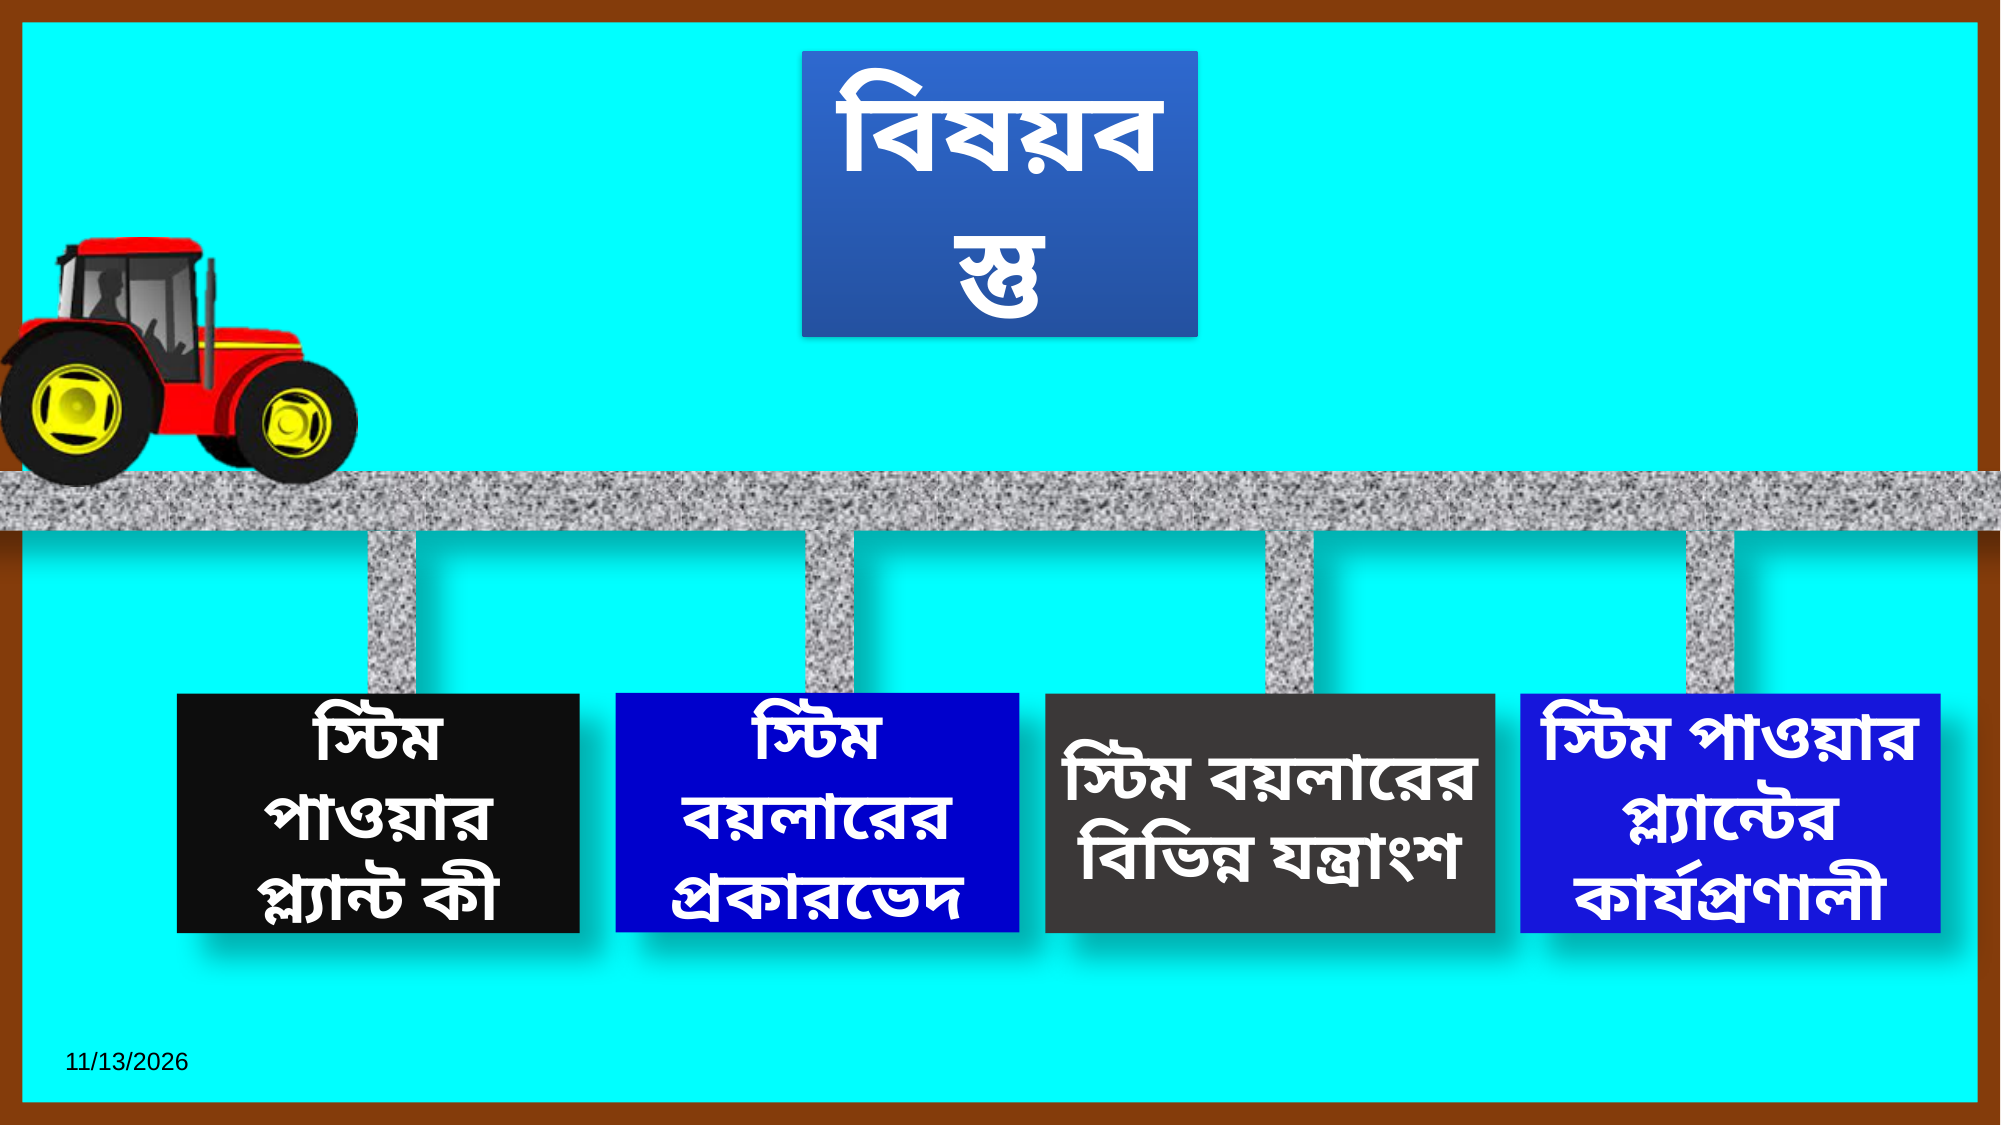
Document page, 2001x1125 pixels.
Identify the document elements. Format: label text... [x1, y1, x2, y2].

text_box স্টিম পাওয়ার প্ল্যান্ট কী [175, 692, 582, 935]
text_box [1684, 530, 1737, 692]
text_box বিষয়বস্তু [802, 51, 1198, 337]
text_box [366, 530, 418, 692]
text_box স্টিম পাওয়ার প্ল্যান্টের কার্যপ্রণালী [1518, 692, 1943, 935]
text_box স্টিম বয়লারের বিভিন্ন যন্ত্রাংশ [1043, 692, 1497, 935]
text_box স্টিম বয়লারের প্রকারভেদ [613, 691, 1022, 934]
text_box [1263, 530, 1316, 692]
slide_number 27-Jul-21 [50, 1037, 313, 1084]
picture [0, 237, 359, 487]
text_box [0, 468, 2000, 533]
text_box [803, 529, 856, 691]
